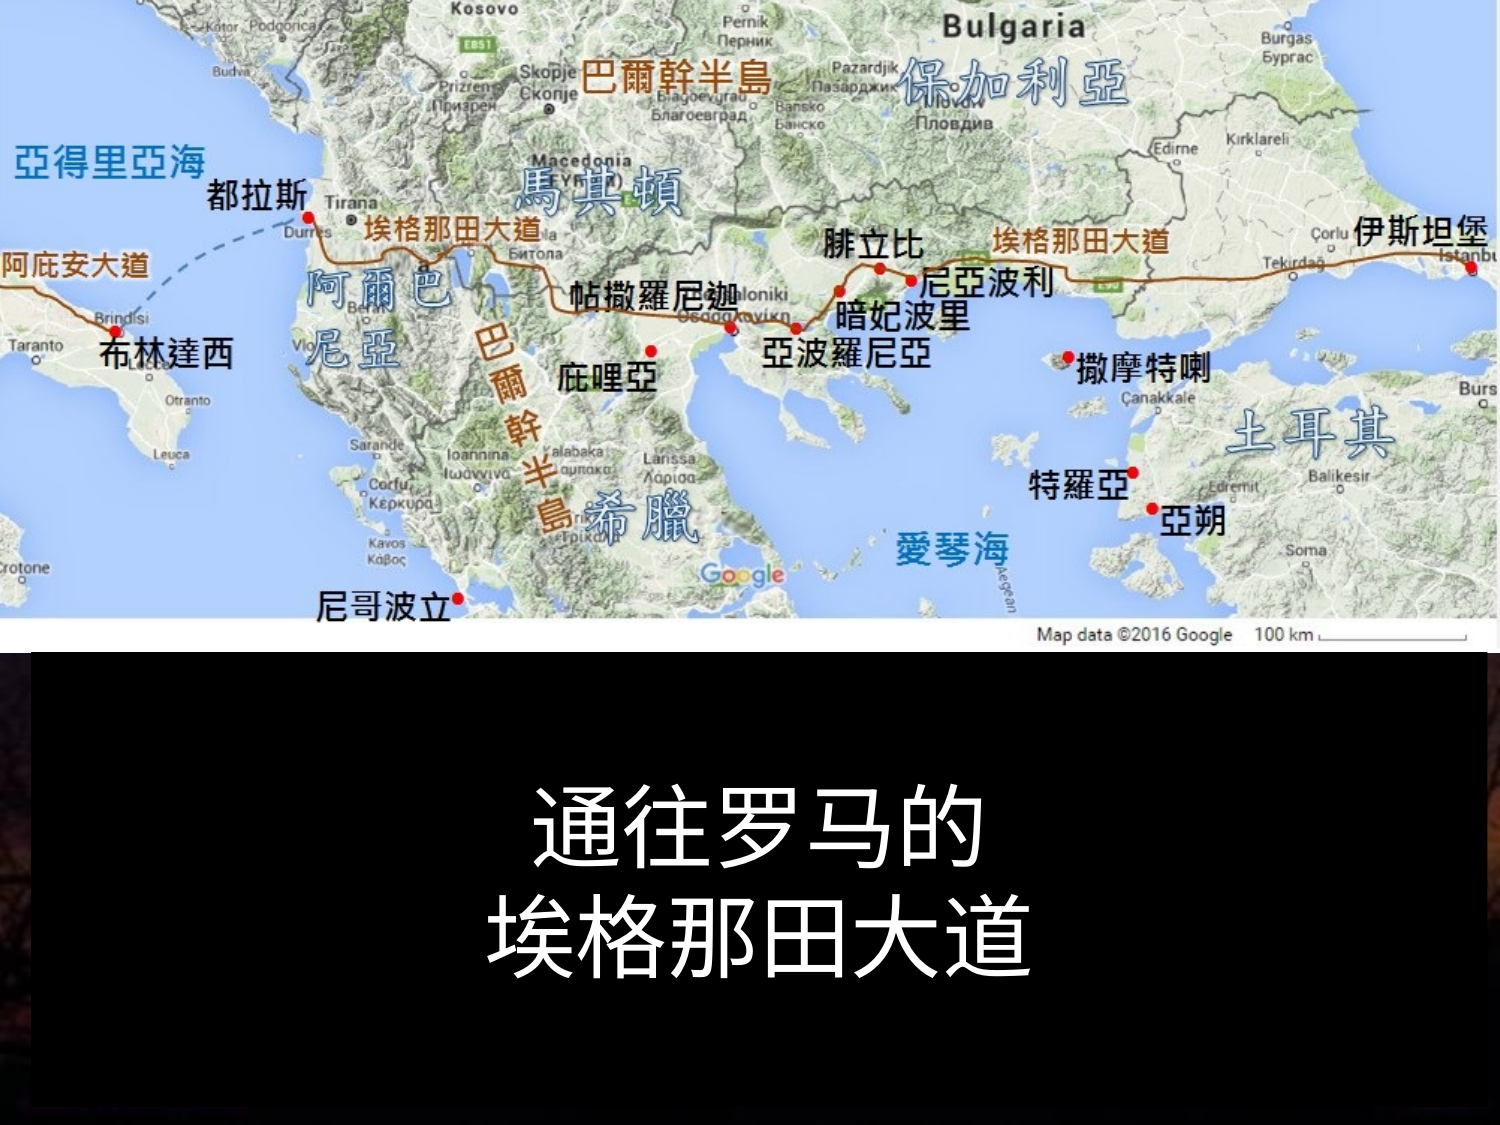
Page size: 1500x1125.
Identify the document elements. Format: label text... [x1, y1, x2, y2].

picture [0, 0, 1500, 1125]
text_box 通往罗马的 埃格那田大道 [31, 661, 1488, 1107]
